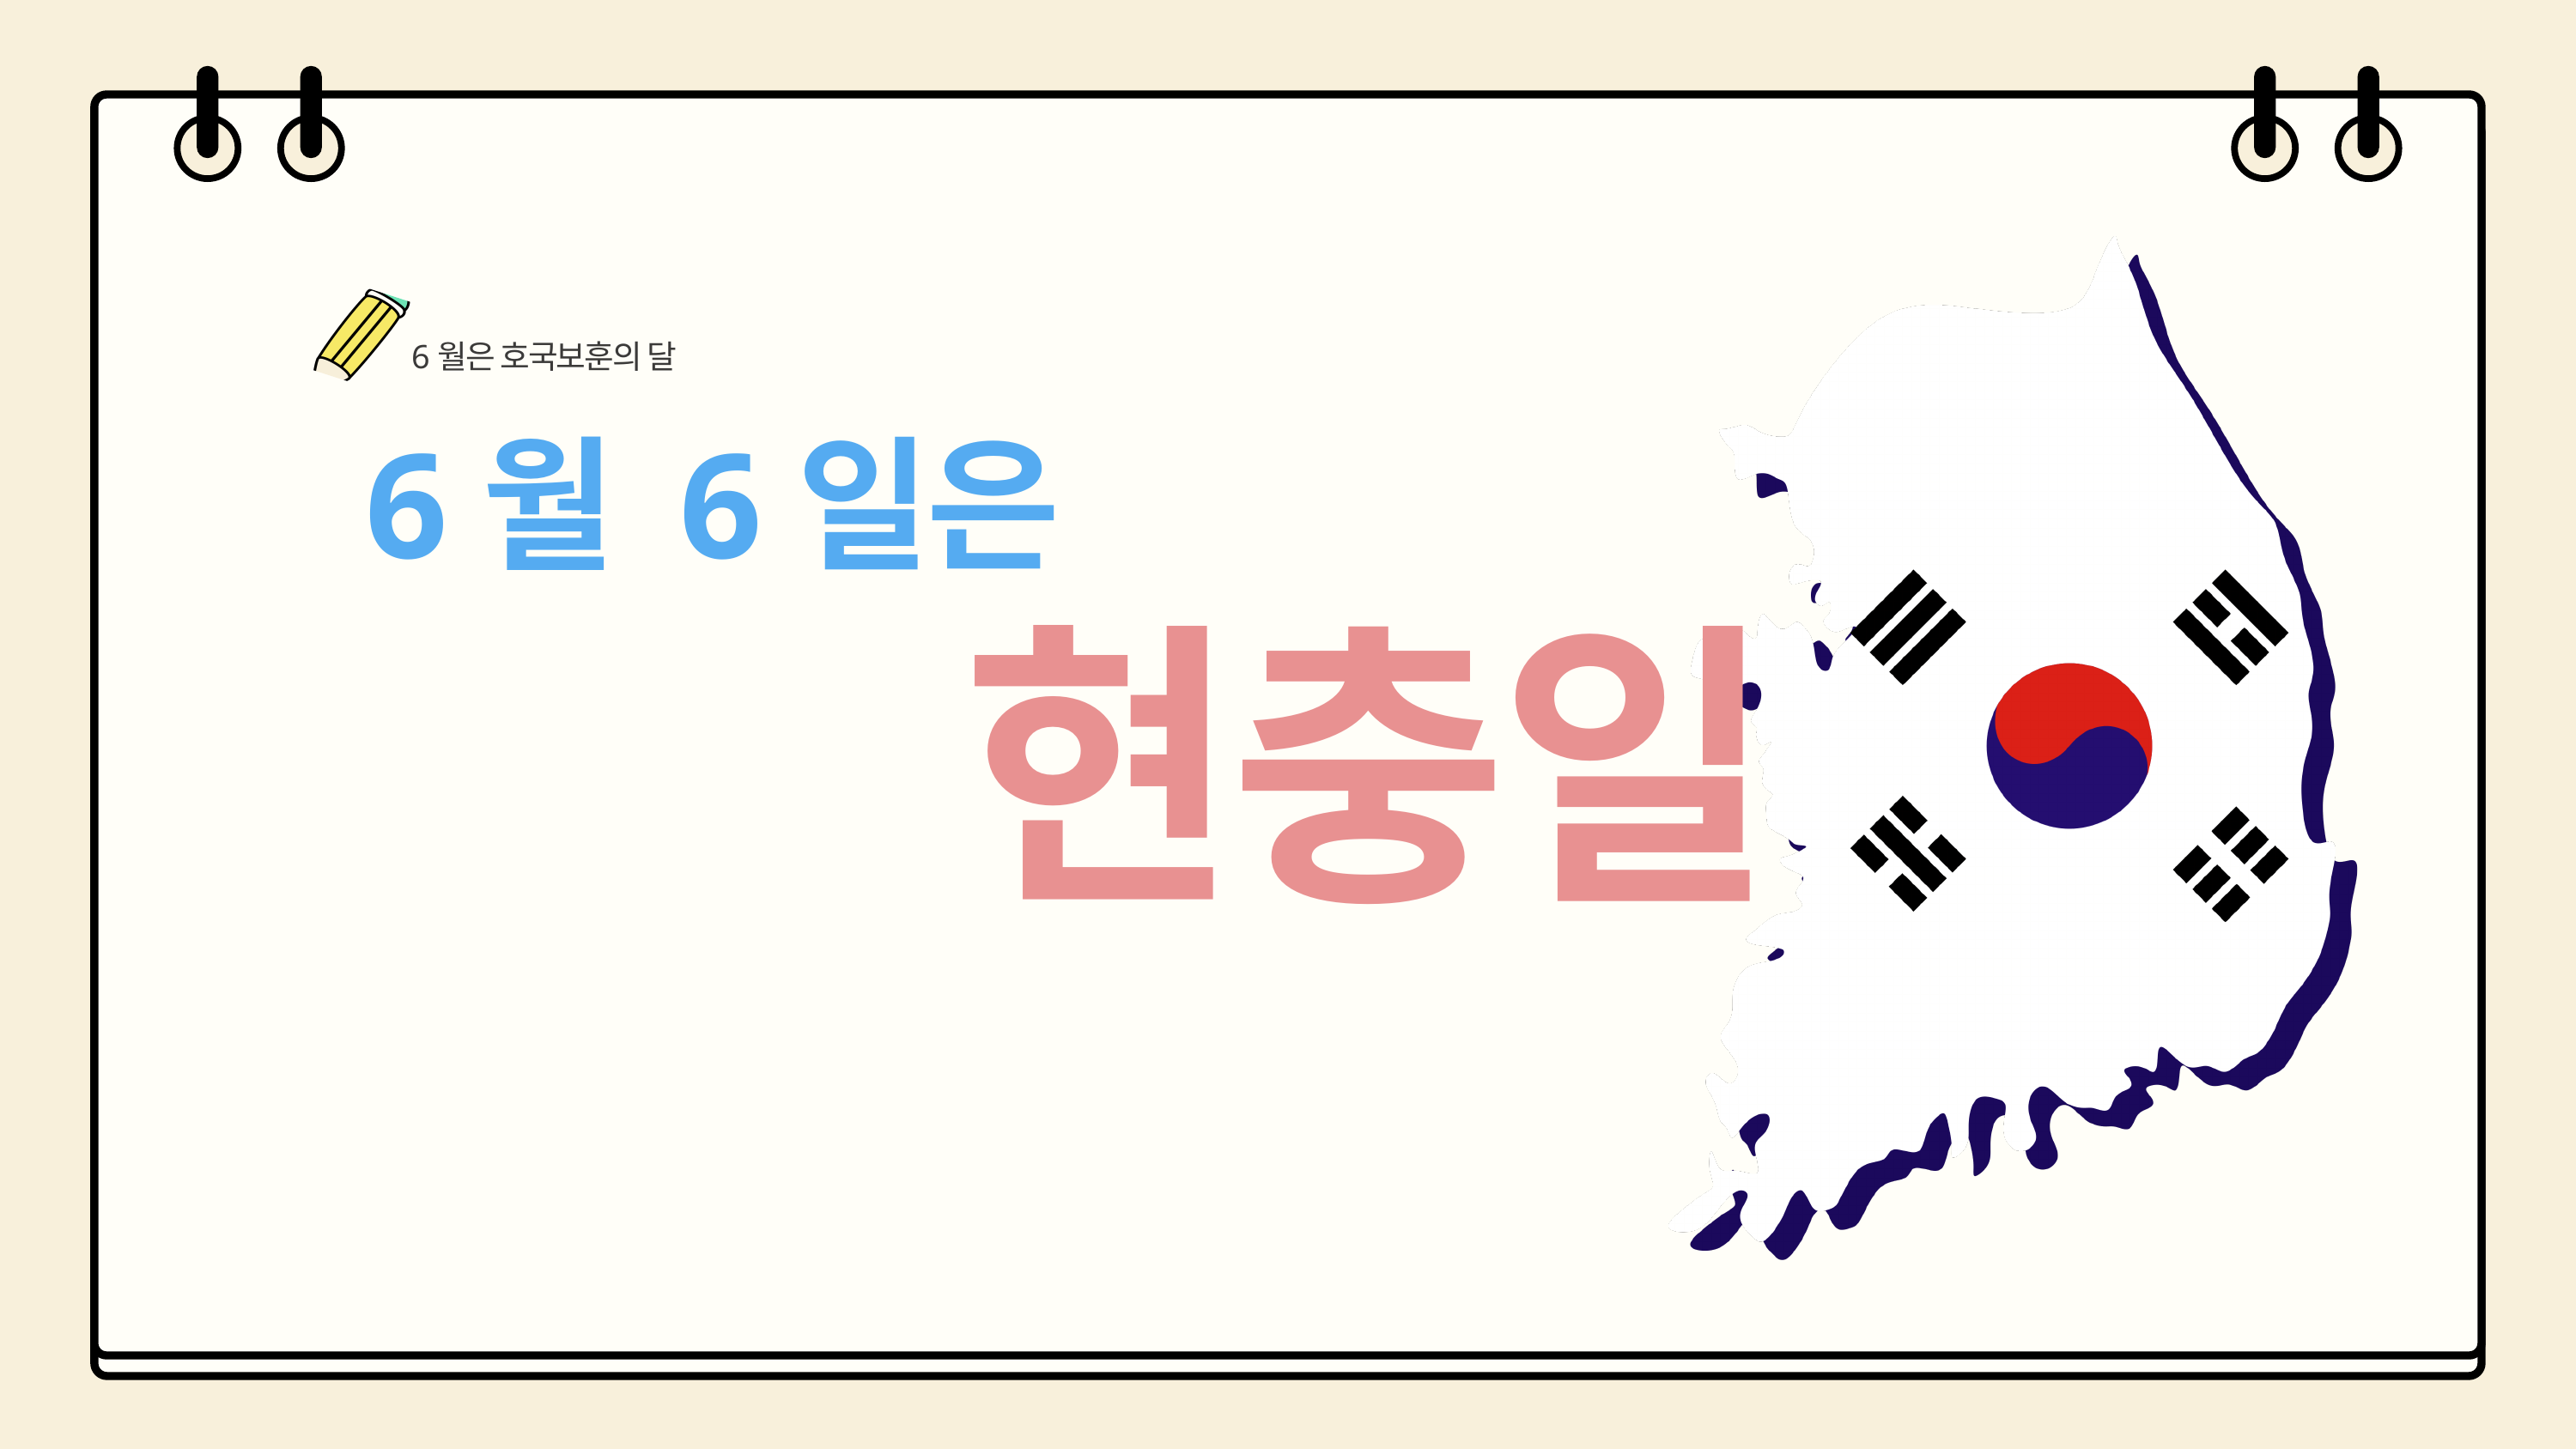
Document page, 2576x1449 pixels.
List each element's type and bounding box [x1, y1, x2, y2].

text_box [300, 65, 323, 159]
text_box [196, 65, 219, 159]
text_box [2337, 117, 2399, 179]
text_box [2253, 65, 2276, 159]
text_box [2233, 117, 2296, 179]
text_box [2357, 65, 2380, 159]
text_box [94, 94, 2482, 1356]
text_box [94, 1361, 2482, 1377]
text_box [280, 117, 342, 179]
text_box [177, 117, 239, 179]
